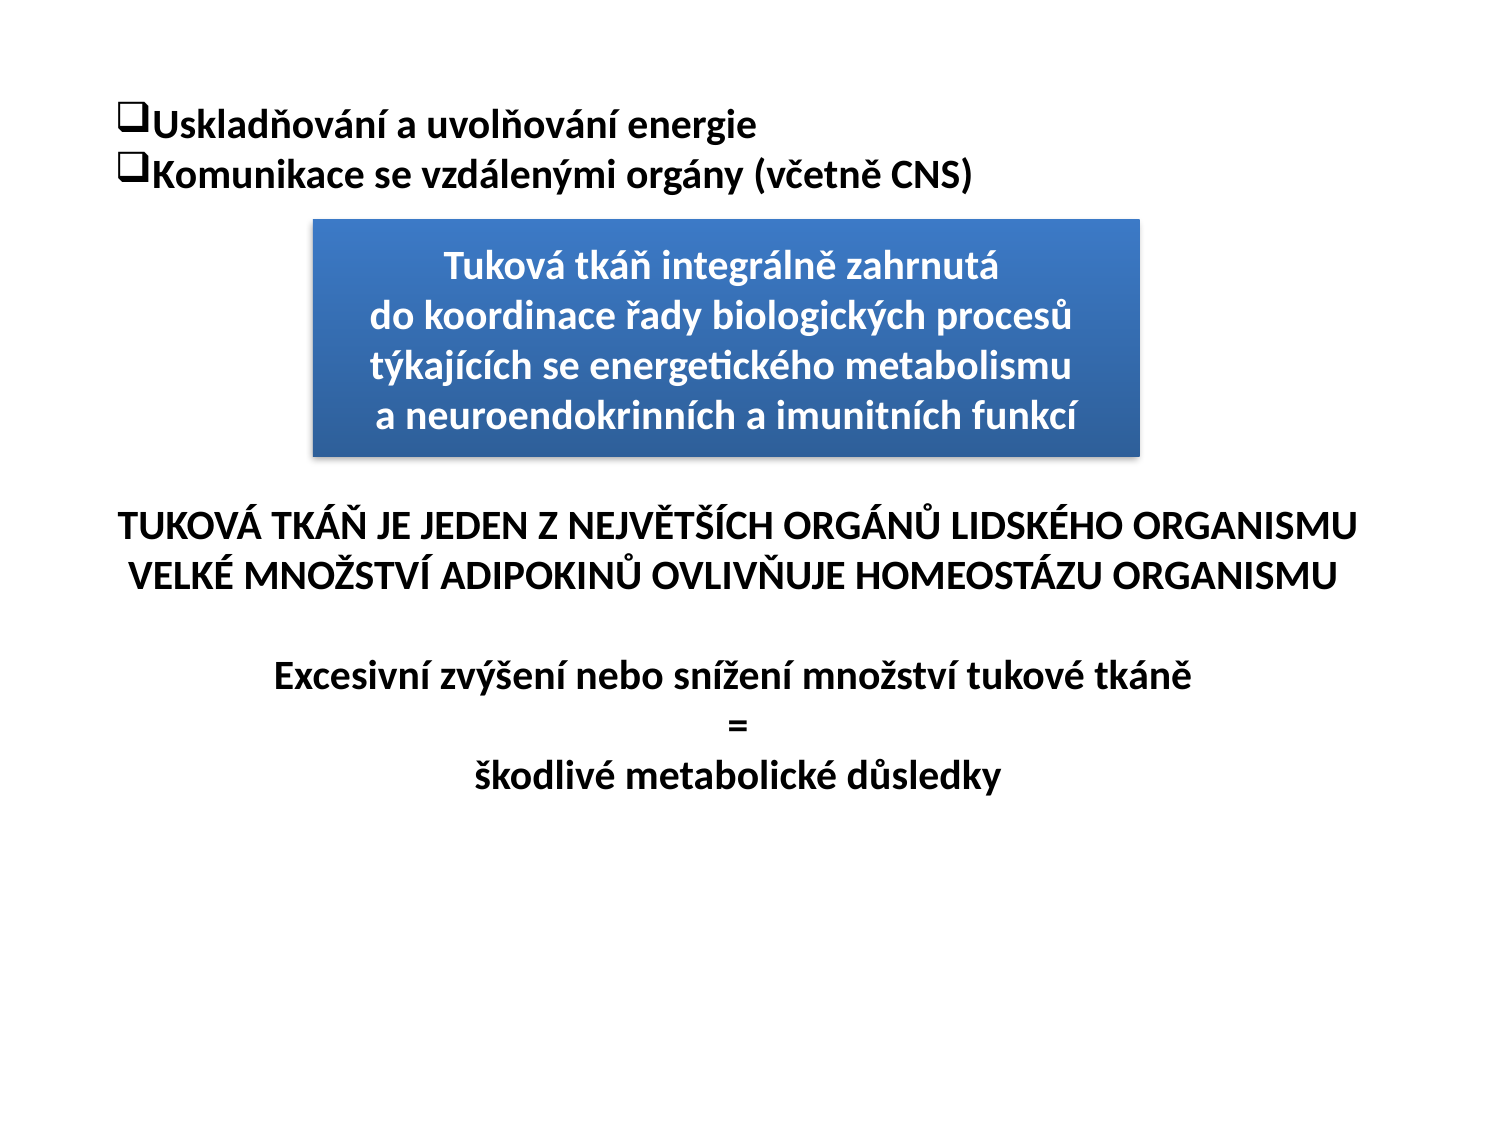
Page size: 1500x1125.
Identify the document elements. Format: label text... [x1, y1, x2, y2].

text_box Uskladňování a uvolňování energie Komunikace se vzdálenými orgány (včetně CNS) TUKOVÁ TKÁŇ JE JEDEN Z NEJVĚTŠÍCH ORGÁNŮ LIDSKÉHO ORGANISMU VELKÉ MNOŽSTVÍ ADIPOKINŮ OVLIVŇUJE HOMEOSTÁZU ORGANISMU Excesivní zvýšení nebo snížení množství tukové tkáně = škodlivé metabolické důsledky [100, 89, 1376, 905]
text_box Tuková tkáň integrálně zahrnutá do koordinace řady biologických procesů týkajících se energetického metabolismu a neuroendokrinních a imunitních funkcí [312, 219, 1140, 457]
